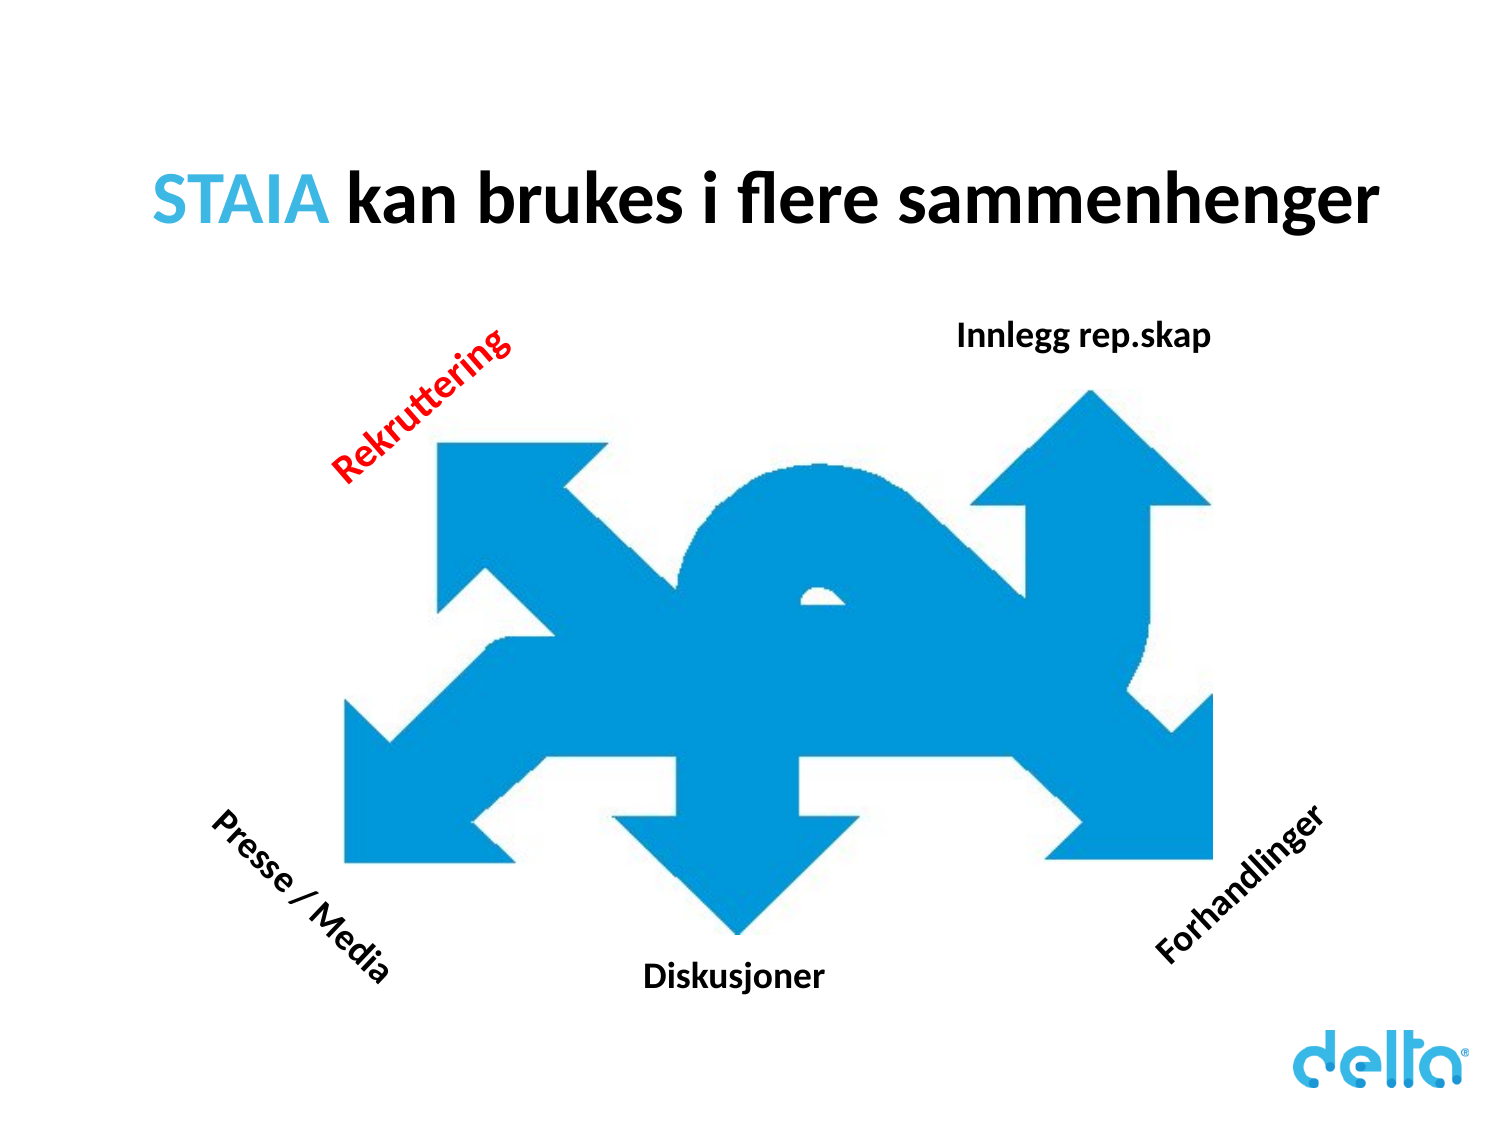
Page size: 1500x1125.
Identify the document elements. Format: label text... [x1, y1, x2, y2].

picture [1293, 1030, 1469, 1088]
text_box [172, 302, 1365, 1005]
title STAIA kan brukes i flere sammenhenger [118, 74, 1417, 314]
